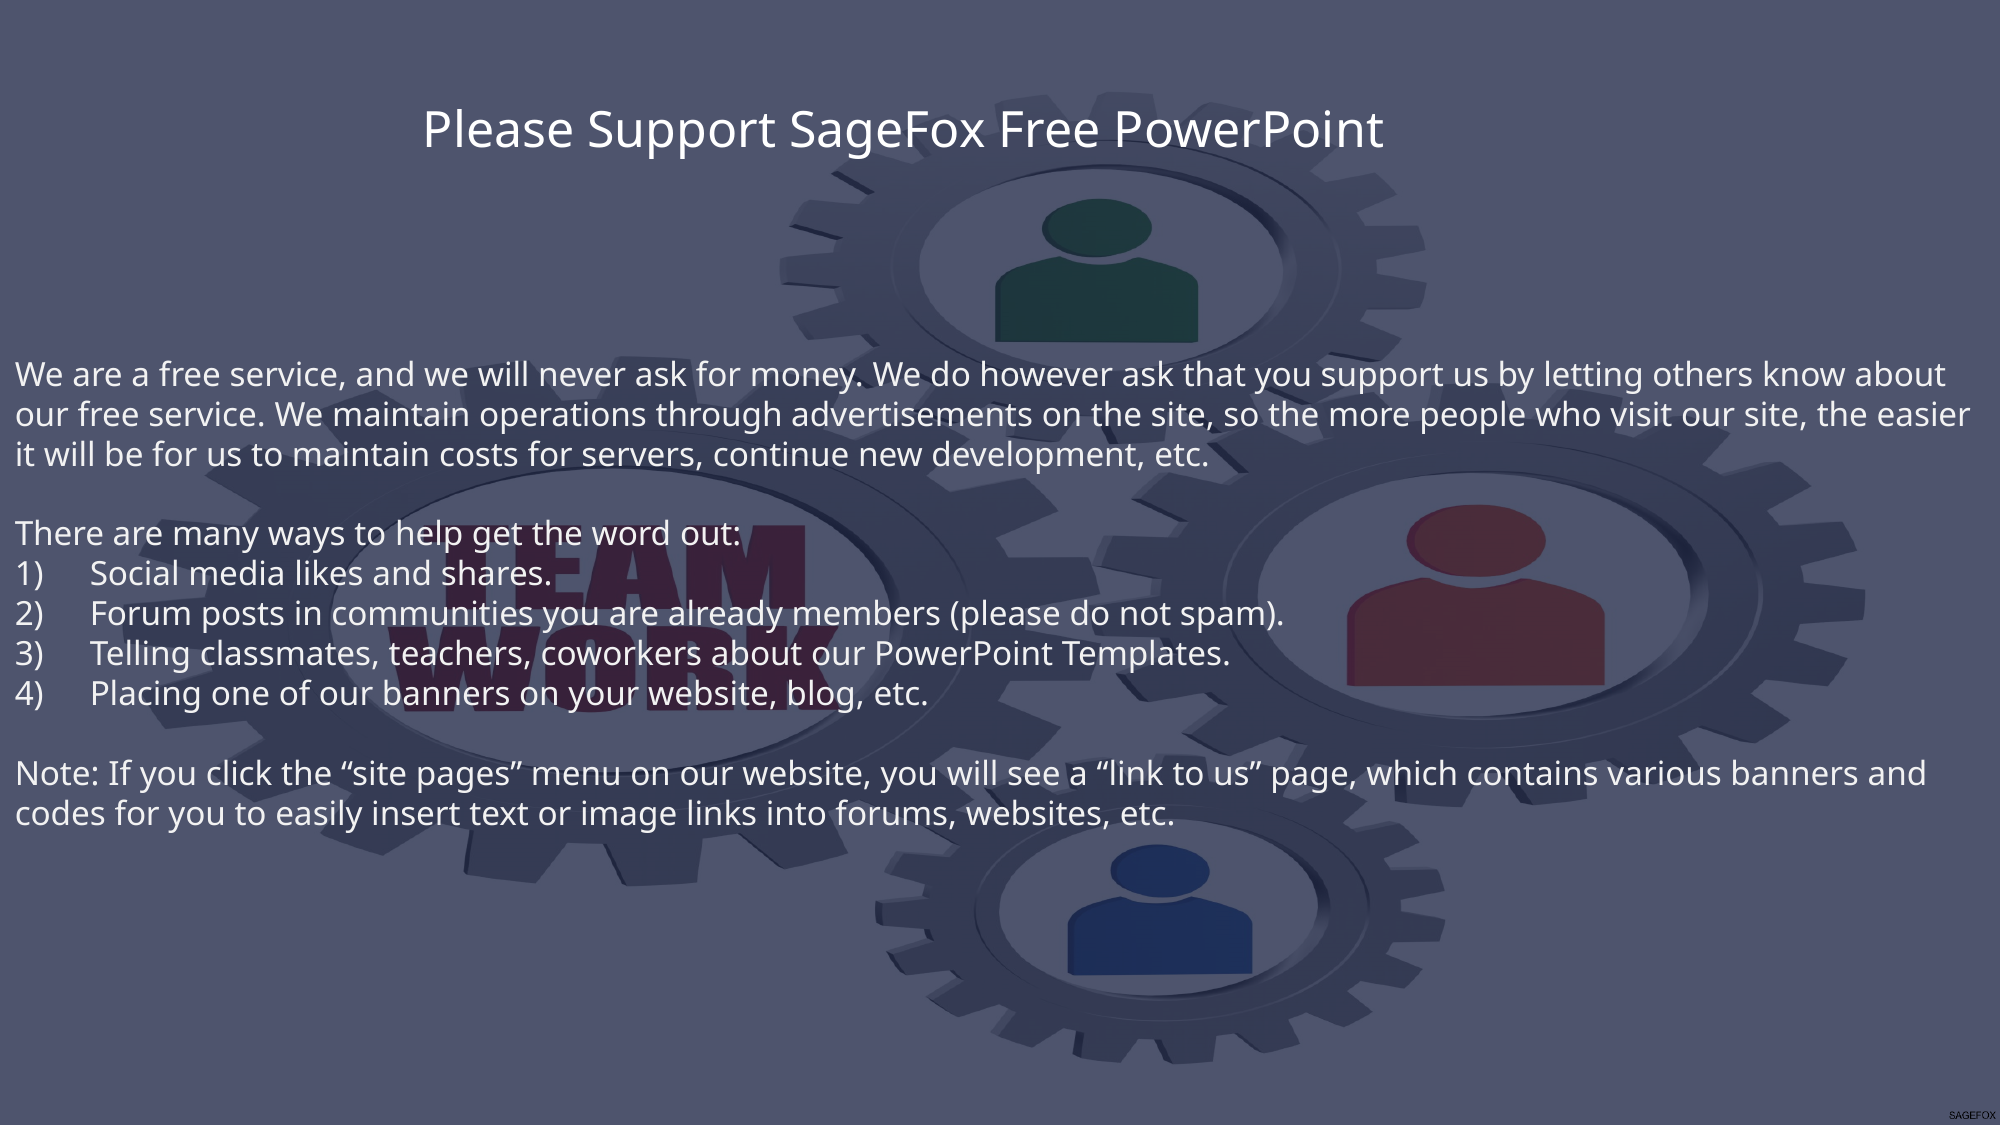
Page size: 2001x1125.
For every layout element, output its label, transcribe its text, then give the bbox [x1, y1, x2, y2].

title Please Support SageFox Free PowerPoint [363, 72, 1444, 190]
text_box We are a free service, and we will never ask for money. We do however ask that you support us by letting others know about our free service. We maintain operations through advertisements on the site, so the more people who visit our site, the easier it will be for us to maintain costs for servers, continue new development, etc. There are many ways to help get the word out: Social media likes and shares. Forum posts in communities you are already members (please do not spam). Telling classmates, teachers, coworkers about our PowerPoint Templates. Placing one of our banners on your website, blog, etc. Note: If you click the “site pages” menu on our website, you will see a “link to us” page, which contains various banners and codes for you to easily insert text or image links into forums, websites, etc. [0, 0, 2000, 1125]
